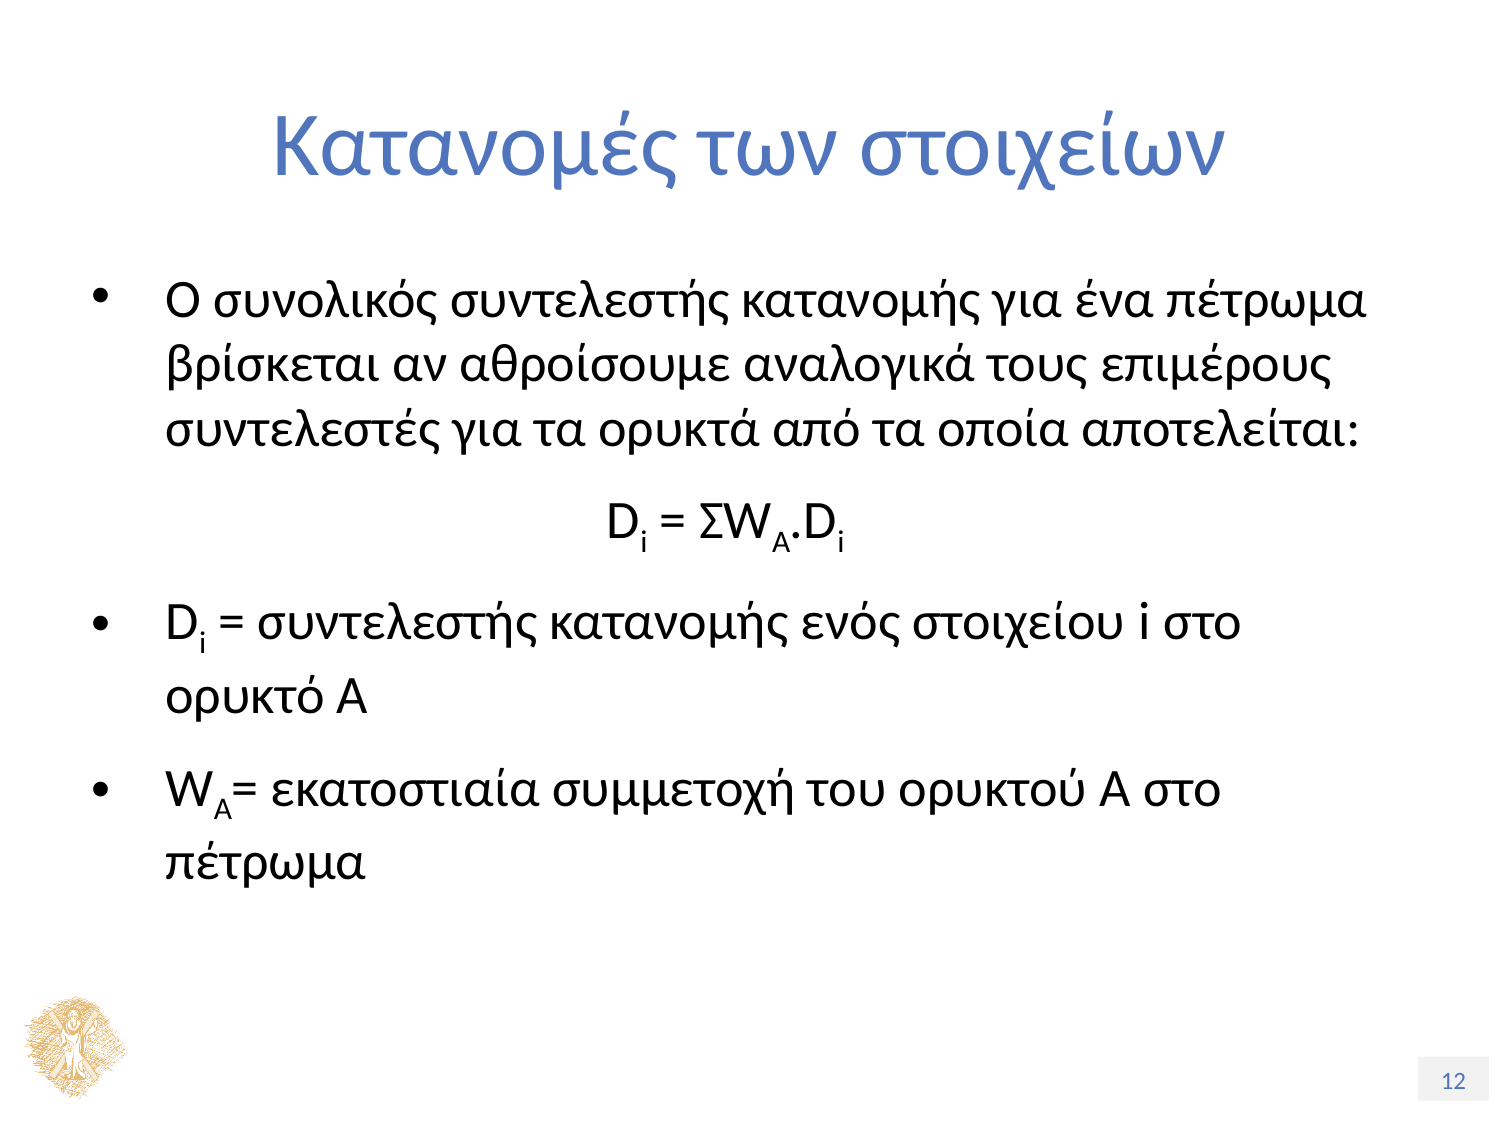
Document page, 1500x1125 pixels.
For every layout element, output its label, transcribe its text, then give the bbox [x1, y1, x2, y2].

picture [17, 986, 137, 1103]
title Κατανομές των στοιχείων [75, 45, 1425, 233]
list Ο συνολικός συντελεστής κατανομής για ένα πέτρωμα βρίσκεται αν αθροίσουμε αναλογικά τους επιμέρους συντελεστές για τα ορυκτά από τα οποία αποτελείται: Di = ΣWA.Di Di = συντελεστής κατανομής ενός στοιχείου i στο ορυκτό Α WA= εκατοστιαία συμμετοχή του ορυκτού Α στο πέτρωμα [76, 255, 1427, 909]
